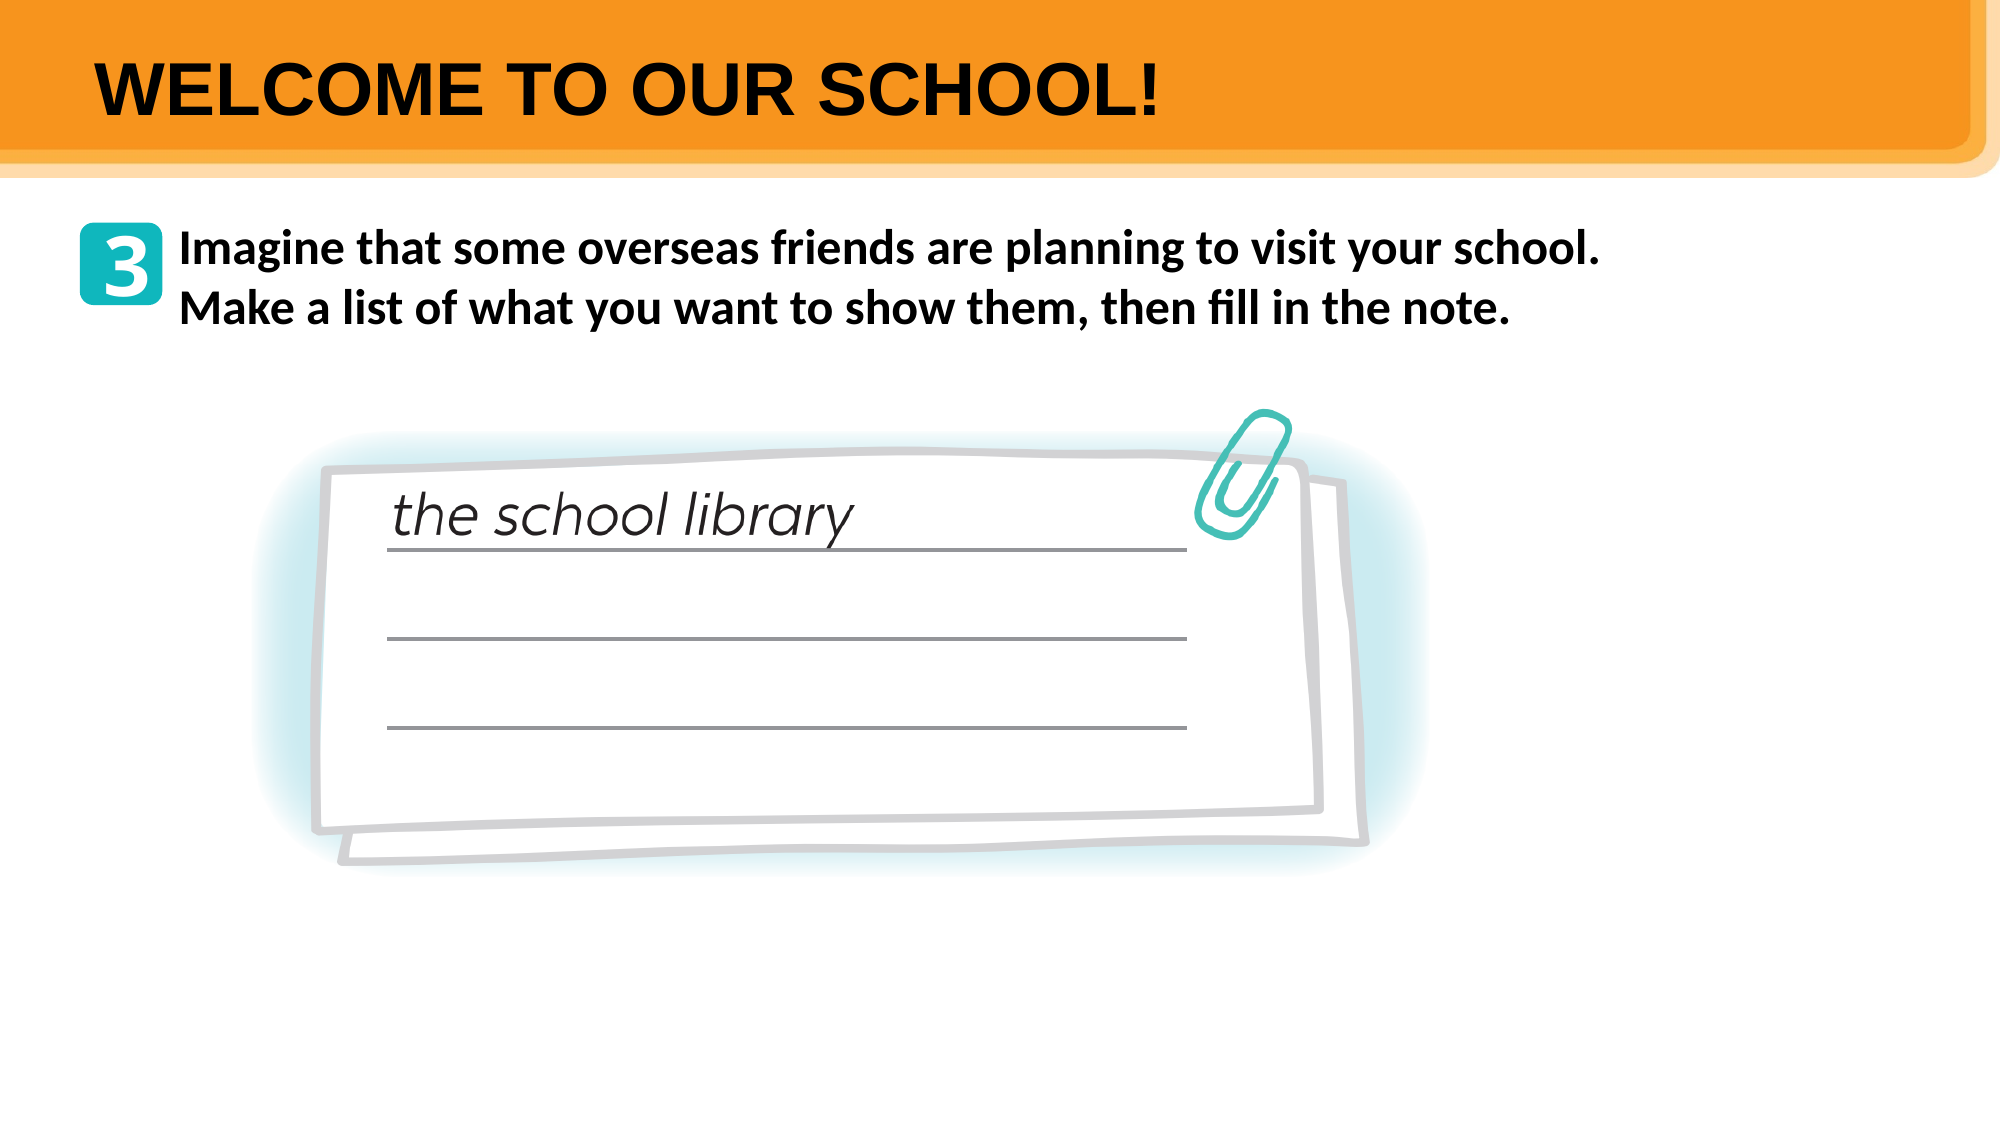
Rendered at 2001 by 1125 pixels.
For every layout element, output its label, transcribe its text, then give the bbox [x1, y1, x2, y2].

text_box 3 [88, 205, 154, 321]
text_box Imagine that some overseas friends are planning to visit your school. Make a list of what you want to show them, then fill in the note. [163, 207, 1963, 343]
text_box [154, 223, 163, 304]
text_box [79, 223, 88, 304]
picture [0, 0, 2000, 178]
picture [213, 402, 1471, 908]
